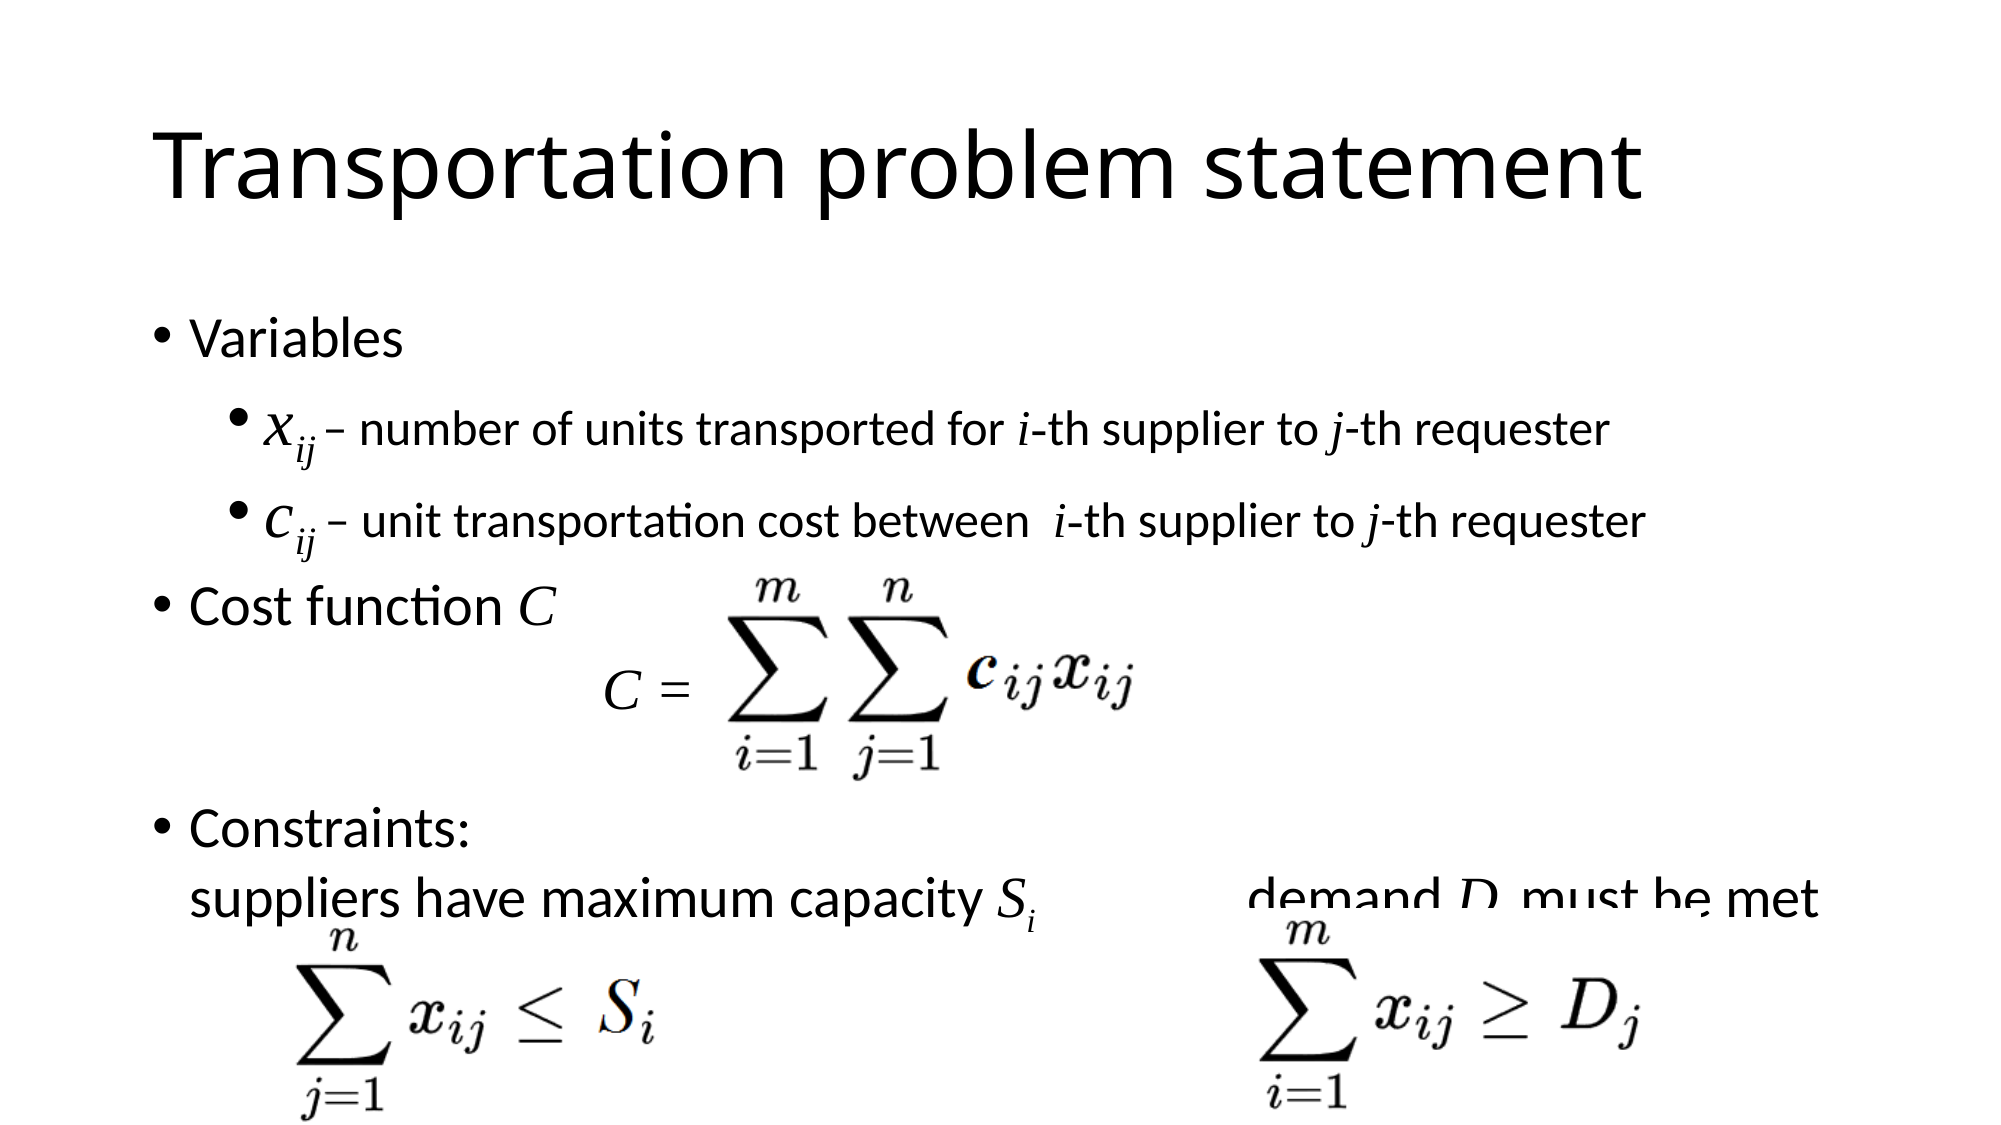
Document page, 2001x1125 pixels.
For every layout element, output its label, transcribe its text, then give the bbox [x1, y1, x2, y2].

picture [290, 923, 683, 1125]
title Transportation problem statement [137, 59, 1863, 278]
list Variables xij – number of units transported for i-th supplier to j-th requester cij – unit transportation cost between i-th supplier to j-th requester Cost function C C = Constraints: suppliers have maximum capacity Si demand Dj must be met [137, 299, 1863, 1014]
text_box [1234, 908, 1701, 1118]
picture [718, 573, 1142, 793]
